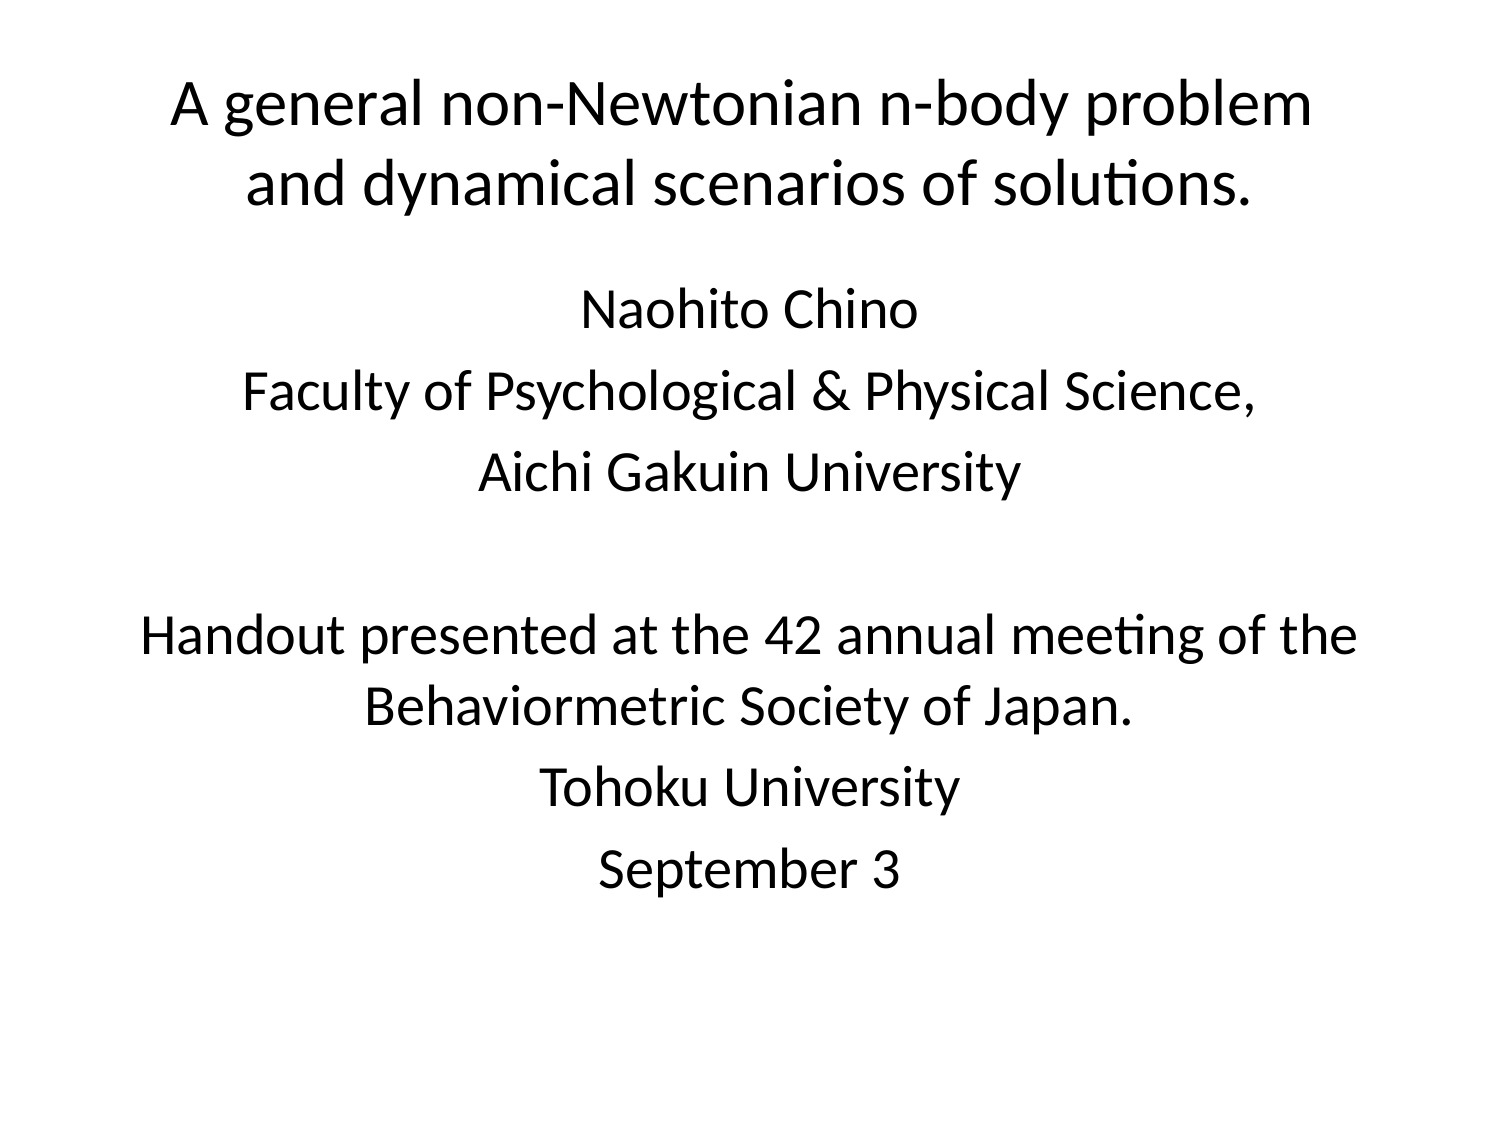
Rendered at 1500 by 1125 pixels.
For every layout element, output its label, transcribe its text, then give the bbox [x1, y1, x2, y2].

list Naohito Chino Faculty of Psychological & Physical Science, Aichi Gakuin University Handout presented at the 42 annual meeting of the Behaviormetric Society of Japan. Tohoku University September 3 [75, 262, 1425, 1005]
title A general non-Newtonian n-body problem and dynamical scenarios of solutions. [75, 45, 1425, 233]
